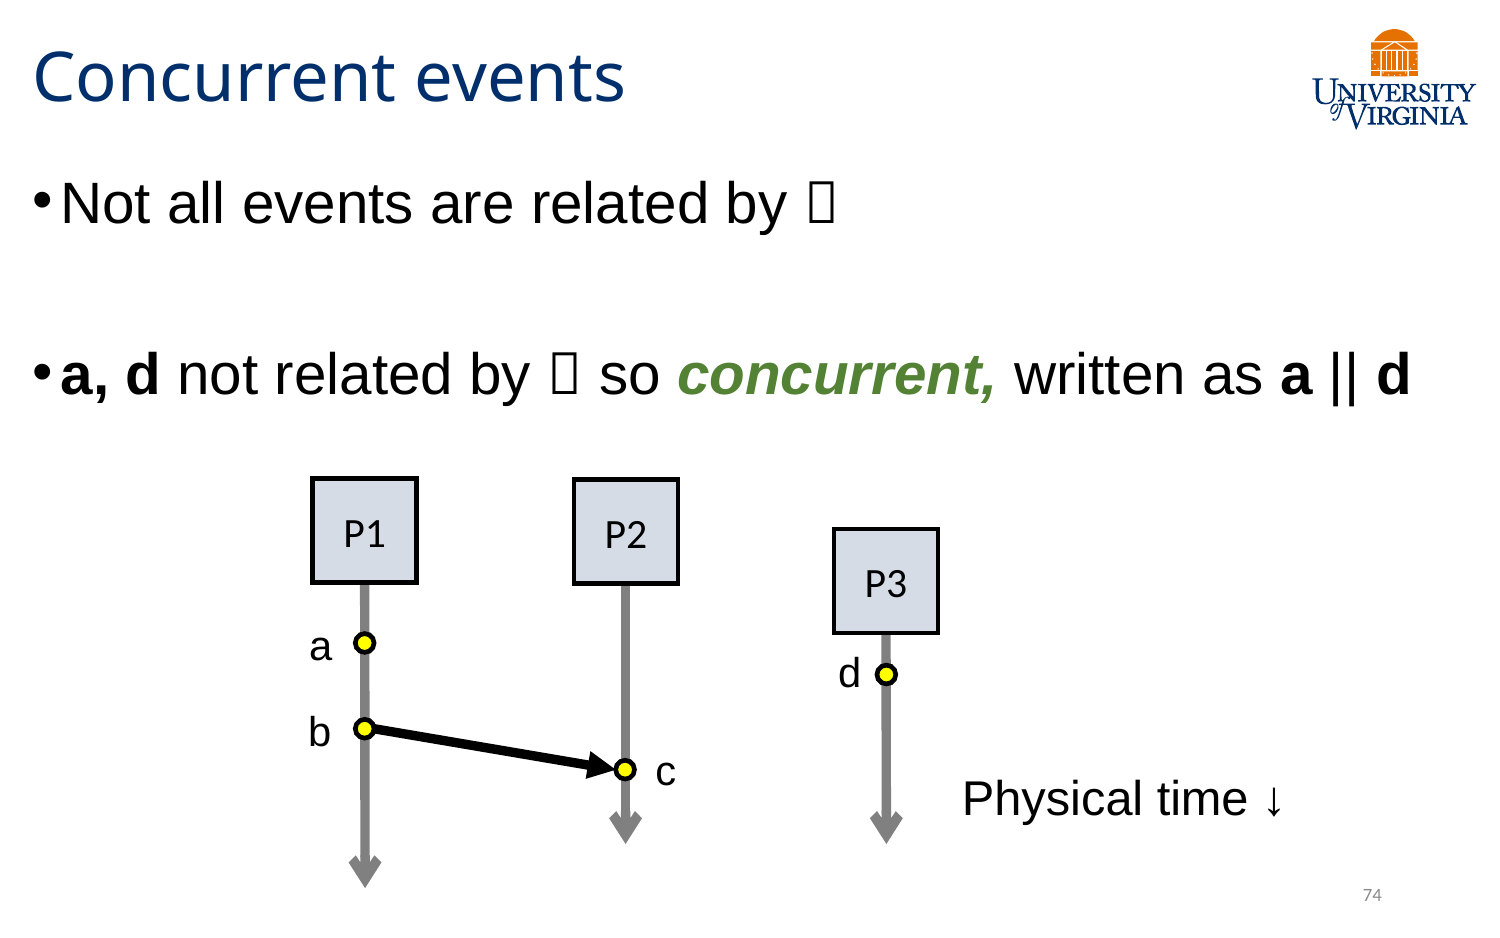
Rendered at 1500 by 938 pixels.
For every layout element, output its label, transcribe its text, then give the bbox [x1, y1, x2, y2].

text_box Physical time ↓ [947, 759, 1302, 833]
text_box [354, 718, 364, 739]
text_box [374, 728, 692, 802]
text_box P2 [573, 479, 678, 584]
text_box [887, 664, 897, 685]
text_box a [294, 611, 348, 677]
text_box b [293, 697, 347, 762]
text_box P3 [834, 529, 939, 633]
title Concurrent events [17, 14, 1297, 145]
text_box [354, 633, 364, 653]
list Not all events are related by  a, d not related by  so concurrent, written as a || d [17, 157, 1483, 845]
slide_number 74 [1059, 868, 1397, 919]
text_box [365, 633, 375, 653]
text_box d [823, 638, 877, 704]
text_box P1 [312, 478, 417, 583]
text_box [365, 718, 374, 739]
text_box [877, 664, 885, 685]
